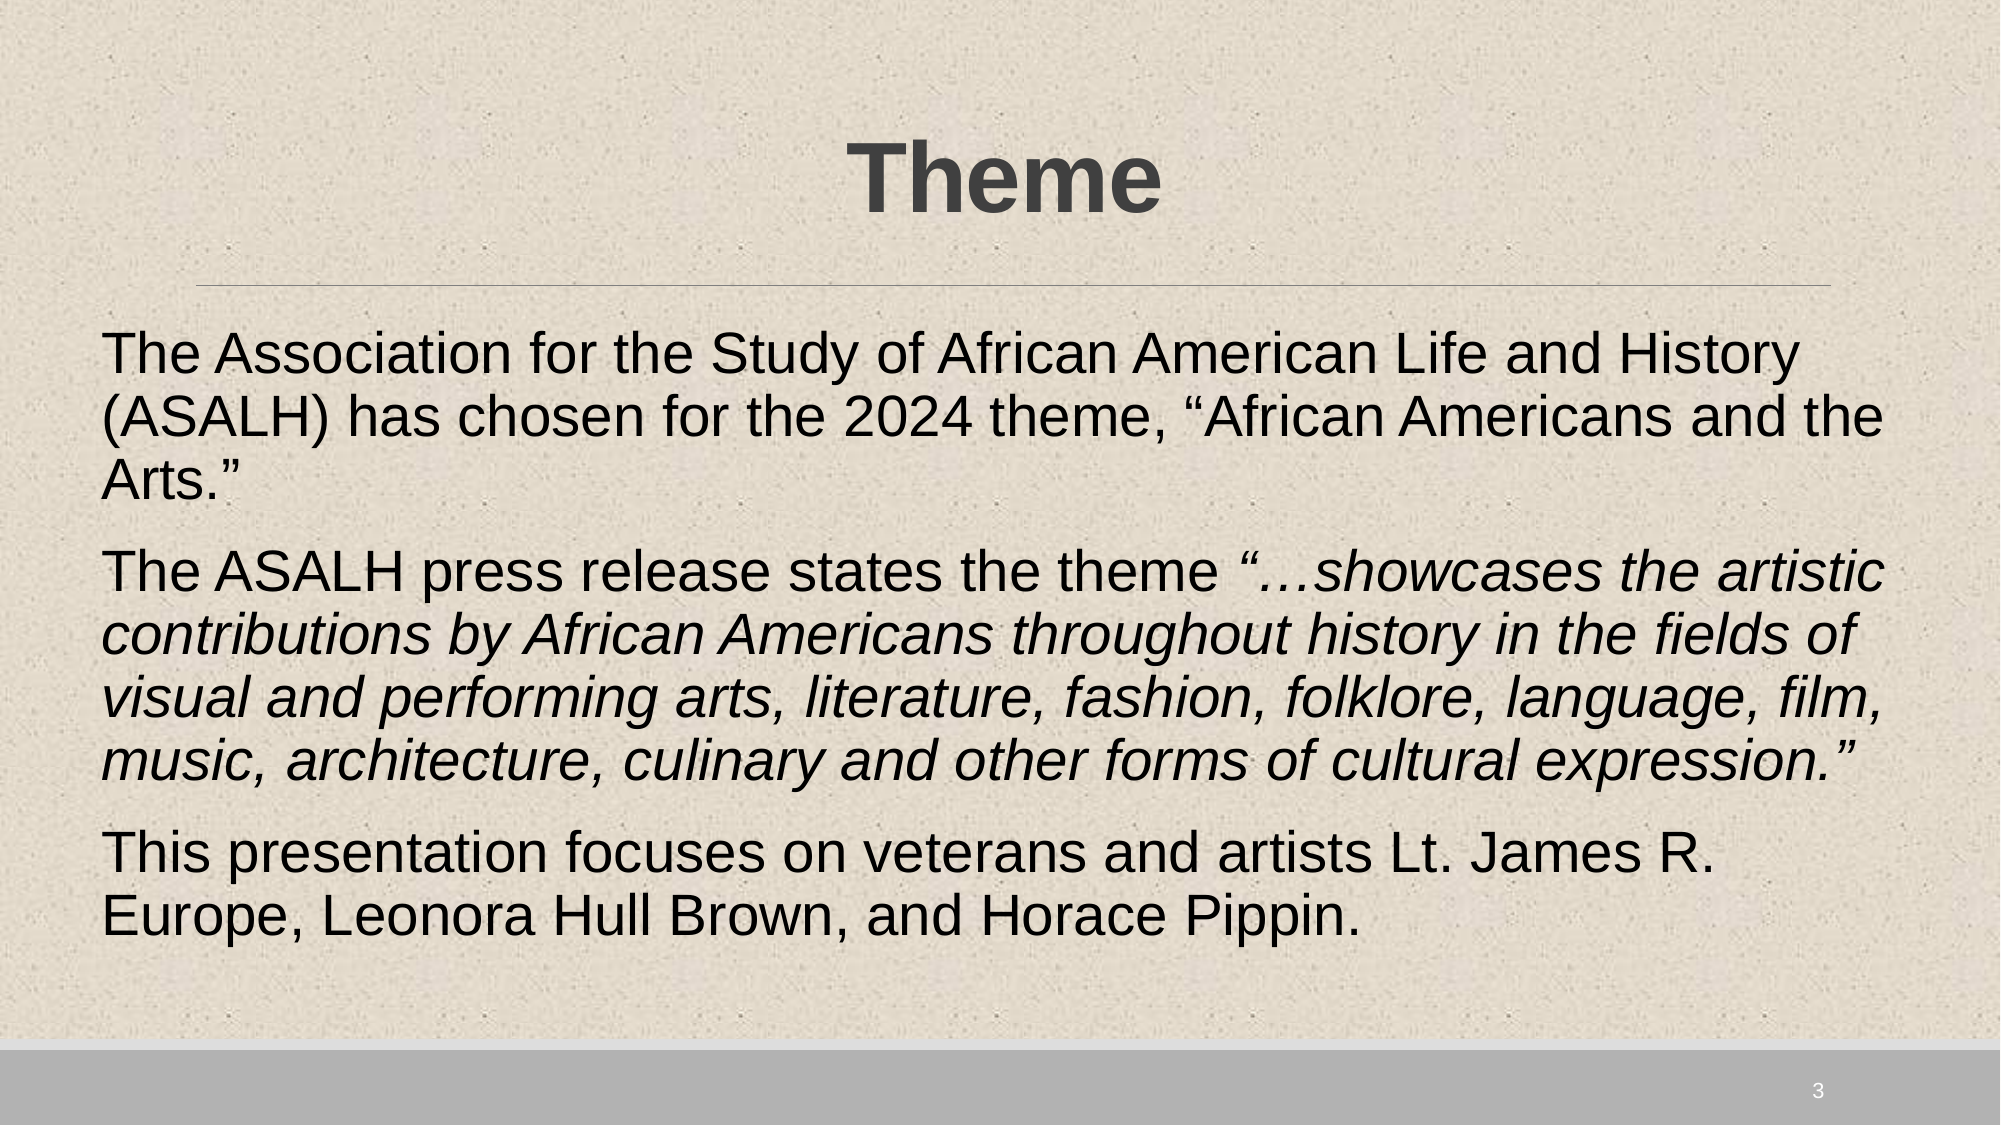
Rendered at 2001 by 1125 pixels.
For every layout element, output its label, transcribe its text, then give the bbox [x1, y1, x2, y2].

list The Association for the Study of African American Life and History (ASALH) has chosen for the 2024 theme, “African Americans and the Arts.” The ASALH press release states the theme “…showcases the artistic contributions by African Americans throughout history in the fields of visual and performing arts, literature, fashion, folklore, language, film, music, architecture, culinary and other forms of cultural expression.” This presentation focuses on veterans and artists Lt. James R. Europe, Leonora Hull Brown, and Horace Pippin. [101, 315, 1905, 1043]
picture [0, 0, 2001, 1125]
title Theme [180, 2, 1830, 241]
slide_number 3 [1624, 1059, 1840, 1120]
